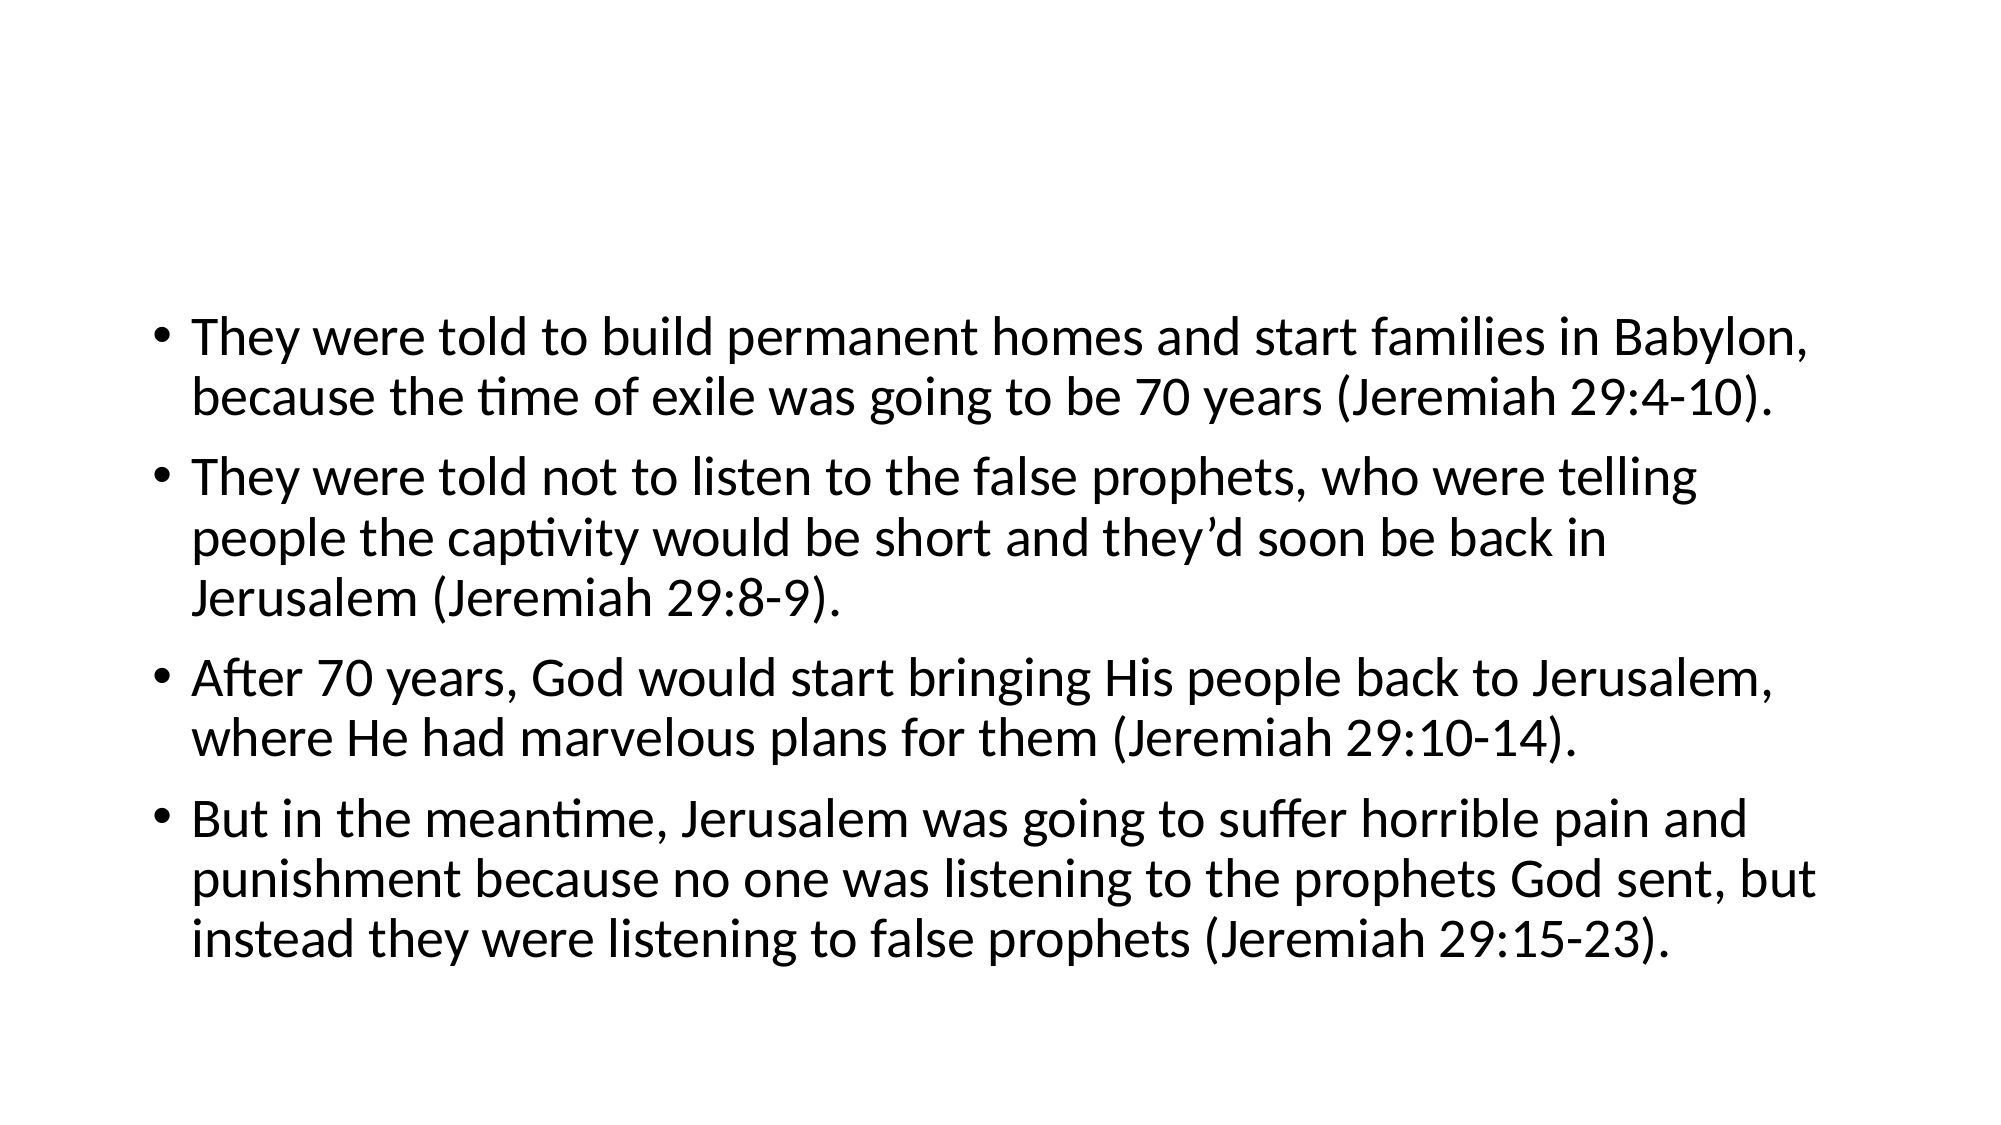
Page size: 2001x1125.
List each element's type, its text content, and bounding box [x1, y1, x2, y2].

list They were told to build permanent homes and start families in Babylon, because the time of exile was going to be 70 years (Jeremiah 29:4-10). They were told not to listen to the false prophets, who were telling people the captivity would be short and they’d soon be back in Jerusalem (Jeremiah 29:8-9). After 70 years, God would start bringing His people back to Jerusalem, where He had marvelous plans for them (Jeremiah 29:10-14). But in the meantime, Jerusalem was going to suffer horrible pain and punishment because no one was listening to the prophets God sent, but instead they were listening to false prophets (Jeremiah 29:15-23). [137, 299, 1863, 1014]
